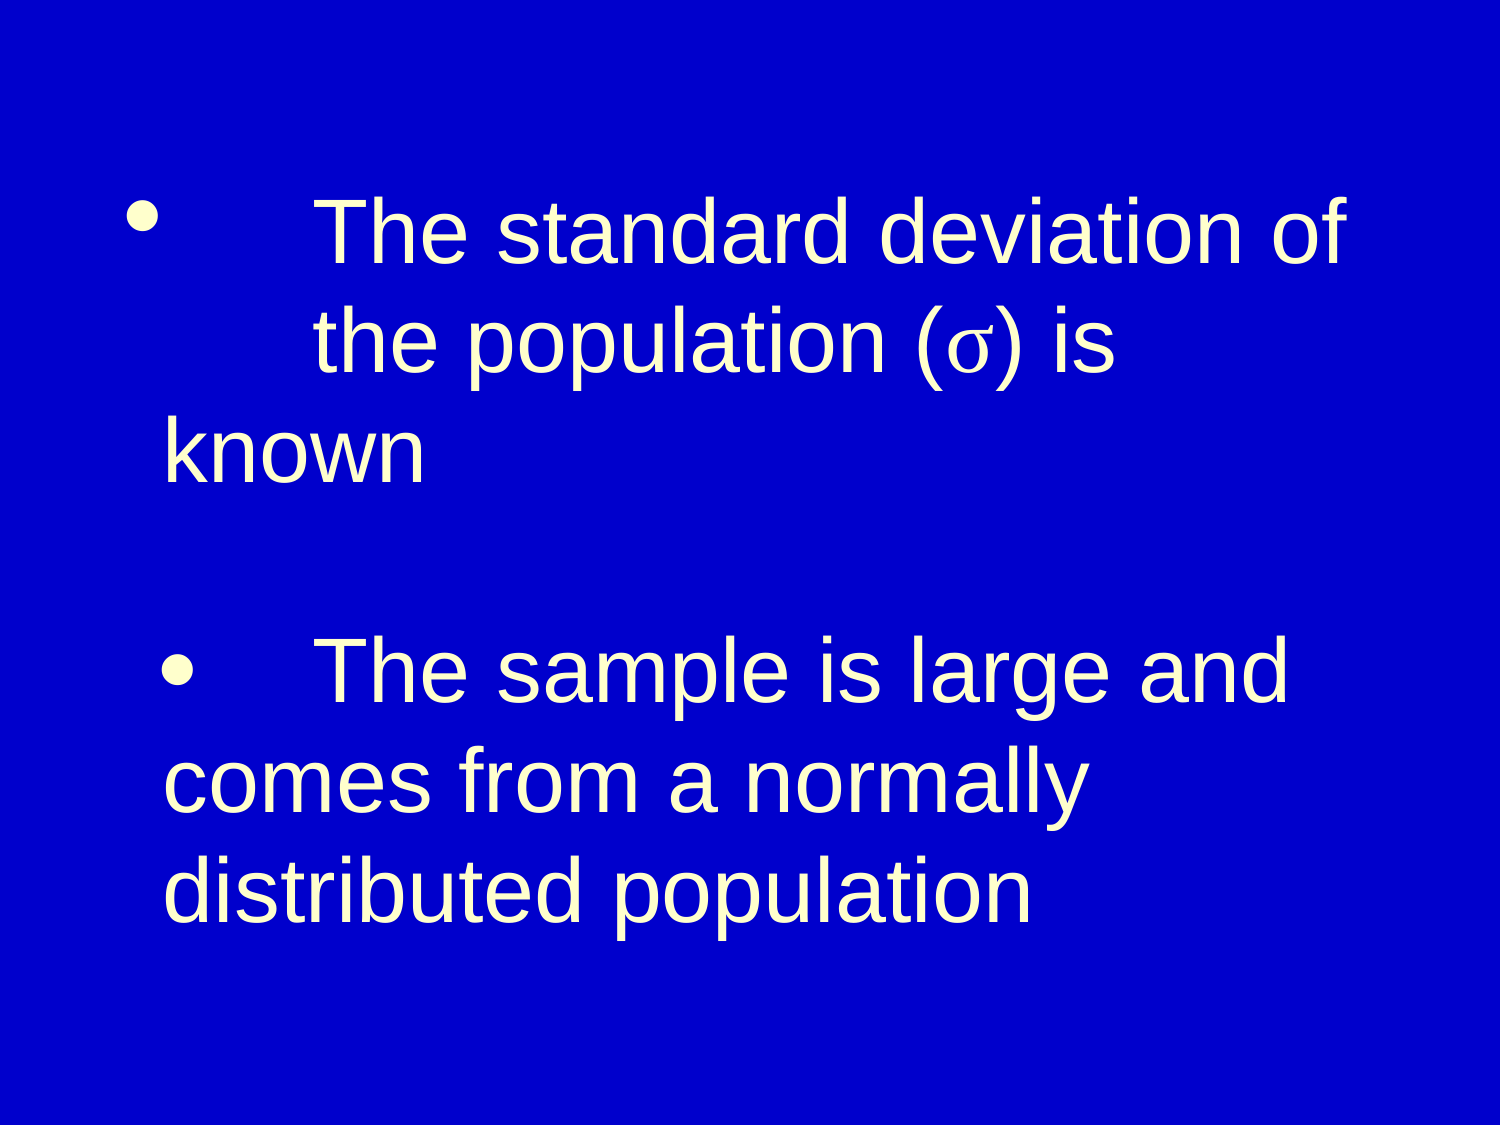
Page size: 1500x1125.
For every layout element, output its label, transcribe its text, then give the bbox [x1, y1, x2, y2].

title The standard deviation of the population (σ) is known · The sample is large and comes from a normally distributed population [112, 99, 1388, 1013]
